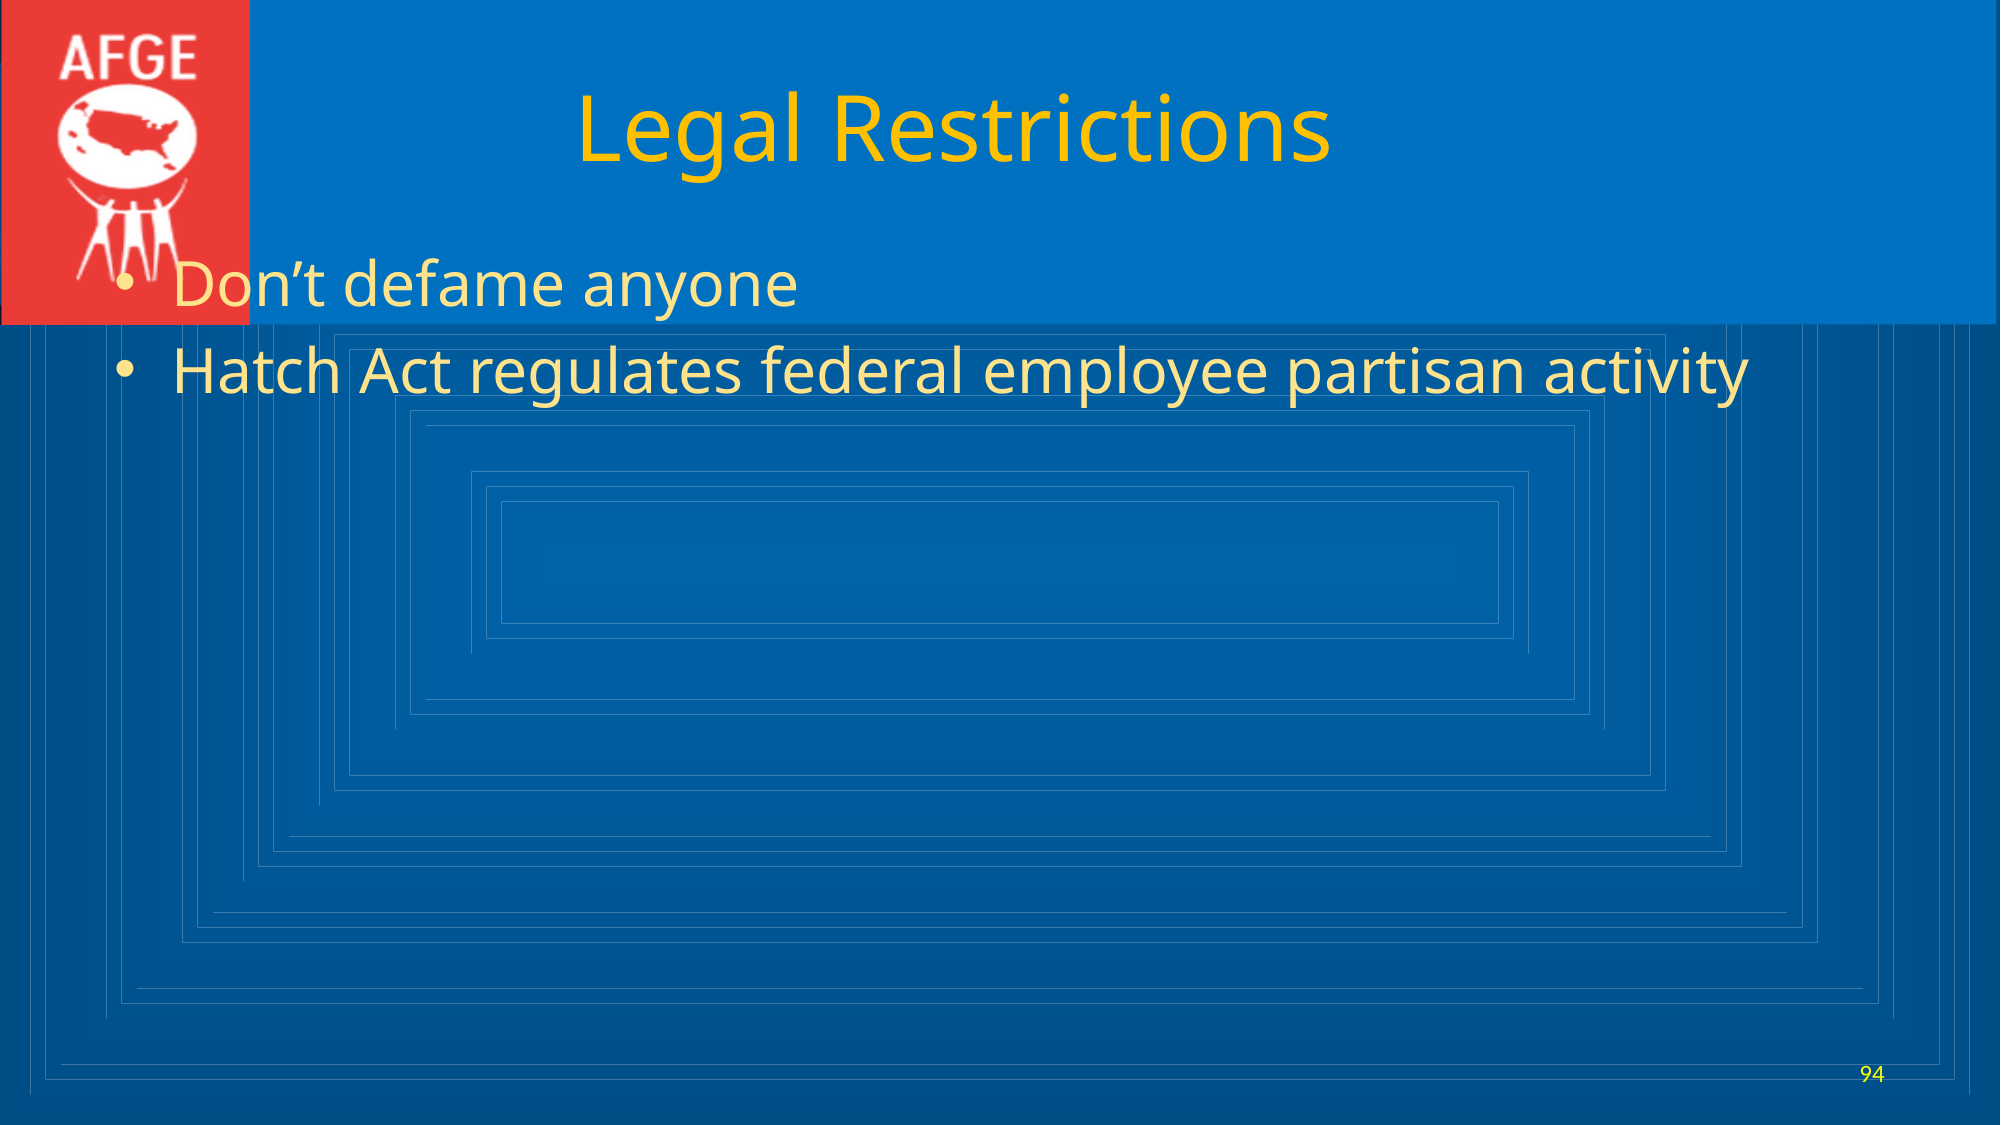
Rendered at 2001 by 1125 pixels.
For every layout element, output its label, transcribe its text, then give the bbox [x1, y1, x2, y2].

slide_number 94 [1433, 1042, 1900, 1103]
title Legal Restrictions [54, 65, 1855, 184]
list Don’t defame anyone Hatch Act regulates federal employee partisan activity [99, 236, 1832, 1043]
picture [0, 0, 250, 325]
